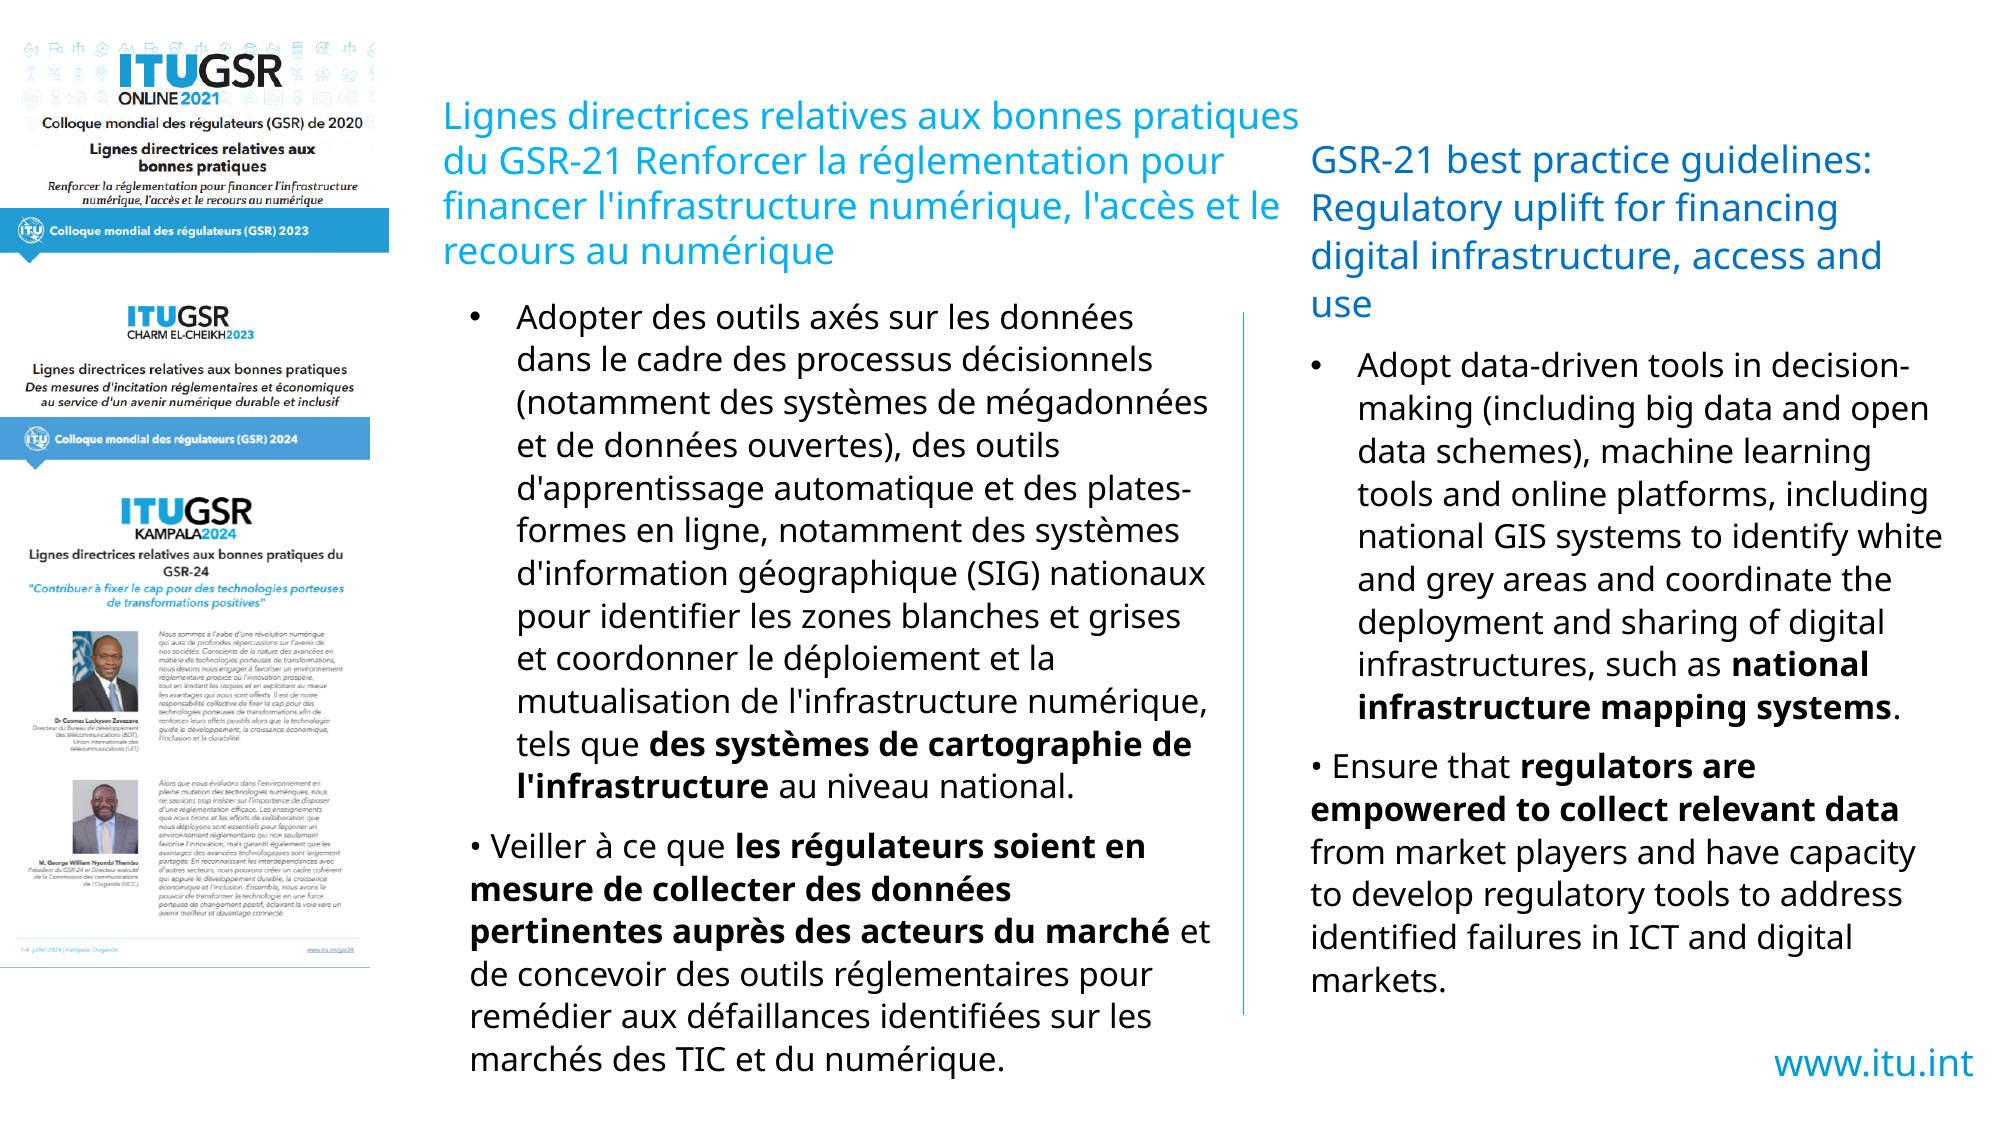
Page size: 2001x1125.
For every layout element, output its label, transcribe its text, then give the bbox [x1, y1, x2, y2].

picture [0, 36, 390, 969]
text_box Adopter des outils axés sur les données dans le cadre des processus décisionnels (notamment des systèmes de mégadonnées et de données ouvertes), des outils d'apprentissage automatique et des plates-formes en ligne, notamment des systèmes d'information géographique (SIG) nationaux pour identifier les zones blanches et grises et coordonner le déploiement et la mutualisation de l'infrastructure numérique, tels que des systèmes de cartographie de l'infrastructure au niveau national. • Veiller à ce que les régulateurs soient en mesure de collecter des données pertinentes auprès des acteurs du marché et de concevoir des outils réglementaires pour remédier aux défaillances identifiées sur les marchés des TIC et du numérique. [454, 285, 1229, 1086]
text_box GSR-21 best practice guidelines: Regulatory uplift for financing digital infrastructure, access and use Adopt data-driven tools in decision-making (including big data and open data schemes), machine learning tools and online platforms, including national GIS systems to identify white and grey areas and coordinate the deployment and sharing of digital infrastructures, such as national infrastructure mapping systems. • Ensure that regulators are empowered to collect relevant data from market players and have capacity to develop regulatory tools to address identified failures in ICT and digital markets. [1295, 125, 1961, 1007]
text_box www.itu.int [1759, 1031, 1989, 1091]
text_box Lignes directrices relatives aux bonnes pratiques du GSR-21 Renforcer la réglementation pour financer l'infrastructure numérique, l'accès et le recours au numérique [427, 84, 1318, 280]
